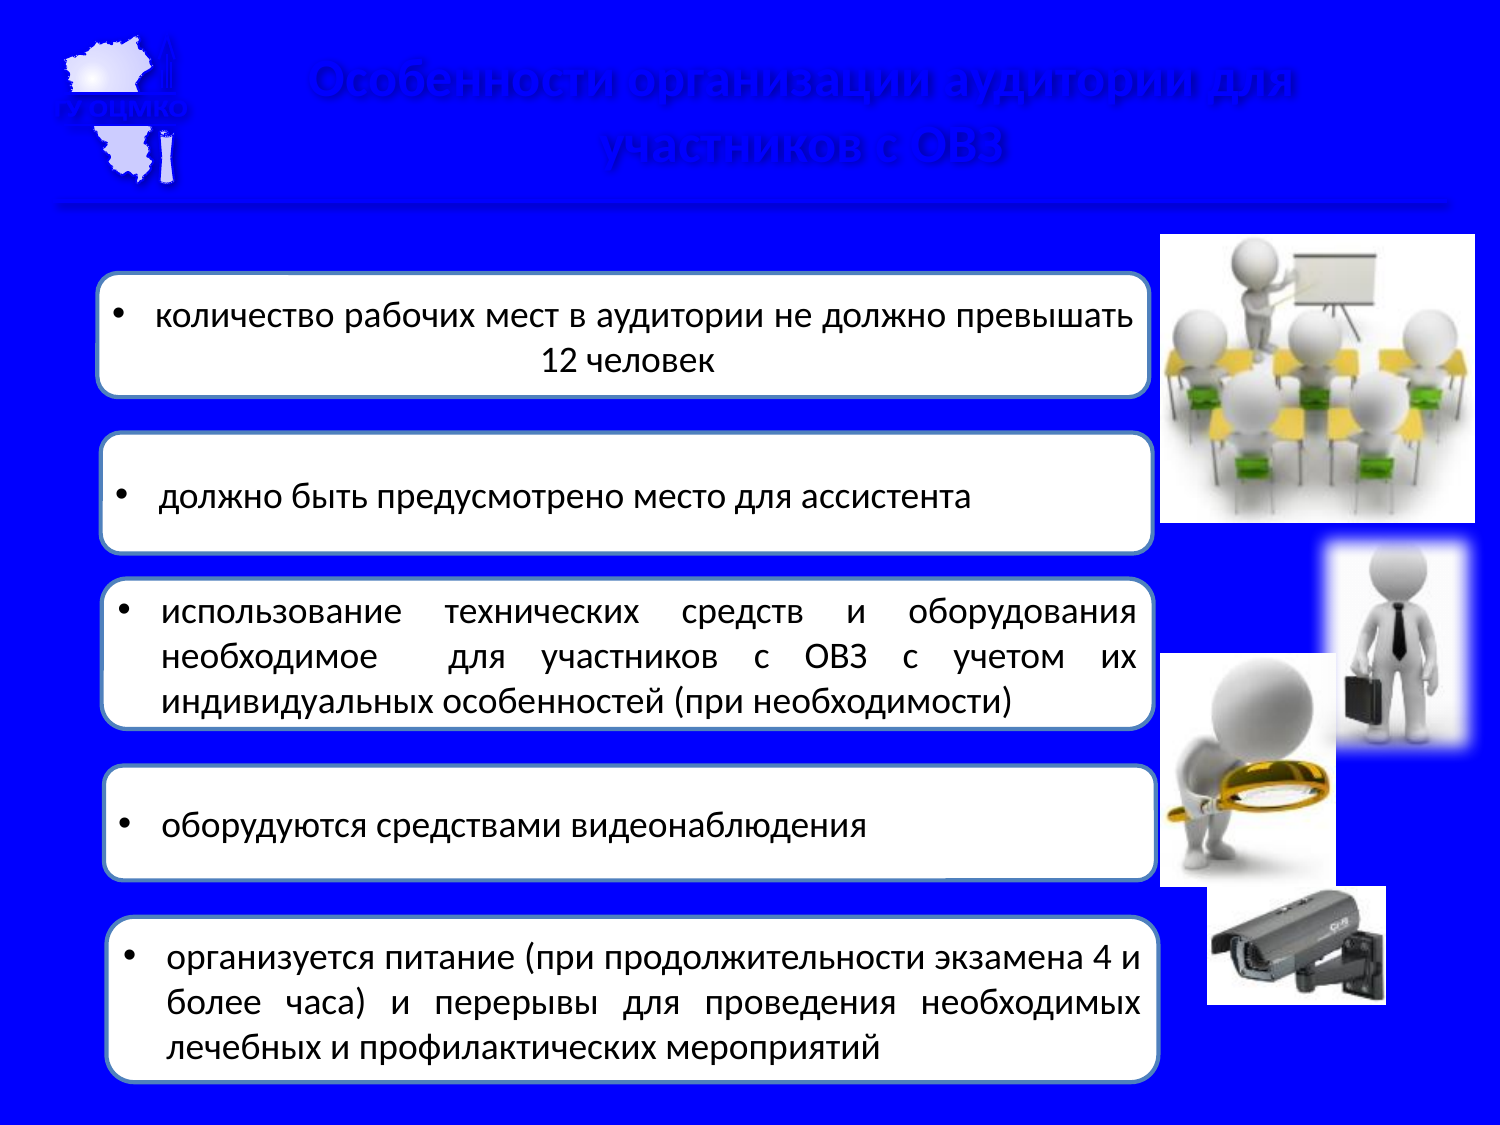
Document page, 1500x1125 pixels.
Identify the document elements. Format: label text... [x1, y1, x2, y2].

picture [52, 30, 188, 185]
text_box организуется питание (при продолжительности экзамена 4 и более часа) и перерывы для проведения необходимых лечебных и профилактических мероприятий [104, 914, 1161, 1085]
text_box должно быть предусмотрено место для ассистента [98, 430, 1155, 556]
picture [1160, 234, 1487, 1005]
text_box Особенности организации аудитории для участников с ОВЗ [189, 31, 1421, 185]
text_box использование технических средств и оборудования необходимое для участников с ОВЗ с учетом их индивидуальных особенностей (при необходимости) [99, 576, 1156, 732]
text_box оборудуются средствами видеонаблюдения [101, 763, 1155, 883]
text_box количество рабочих мест в аудитории не должно превышать 12 человек [95, 270, 1152, 400]
